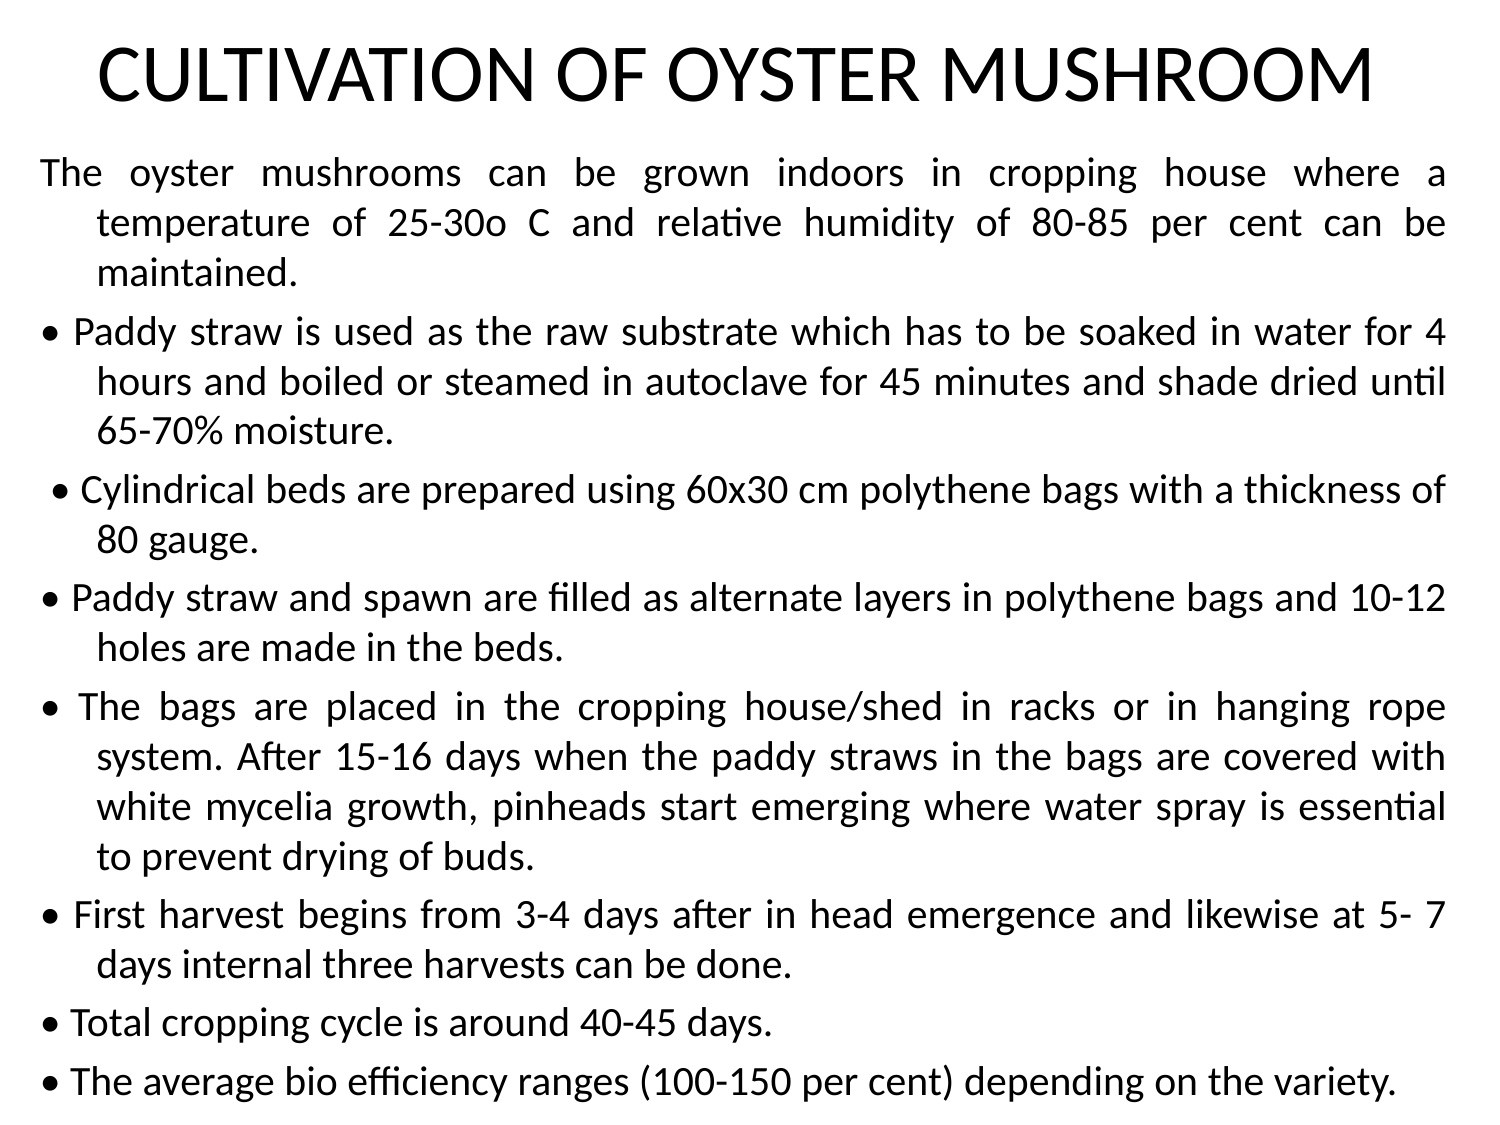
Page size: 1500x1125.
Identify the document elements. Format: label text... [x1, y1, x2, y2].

title CULTIVATION OF OYSTER MUSHROOM [62, 0, 1413, 137]
list The oyster mushrooms can be grown indoors in cropping house where a temperature of 25-30o C and relative humidity of 80-85 per cent can be maintained. • Paddy straw is used as the raw substrate which has to be soaked in water for 4 hours and boiled or steamed in autoclave for 45 minutes and shade dried until 65-70% moisture. • Cylindrical beds are prepared using 60x30 cm polythene bags with a thickness of 80 gauge. • Paddy straw and spawn are filled as alternate layers in polythene bags and 10-12 holes are made in the beds. • The bags are placed in the cropping house/shed in racks or in hanging rope system. After 15-16 days when the paddy straws in the bags are covered with white mycelia growth, pinheads start emerging where water spray is essential to prevent drying of buds. • First harvest begins from 3-4 days after in head emergence and likewise at 5- 7 days internal three harvests can be done. • Total cropping cycle is around 40-45 days. • The average bio efficiency ranges (100-150 per cent) depending on the variety. [24, 137, 1463, 1063]
